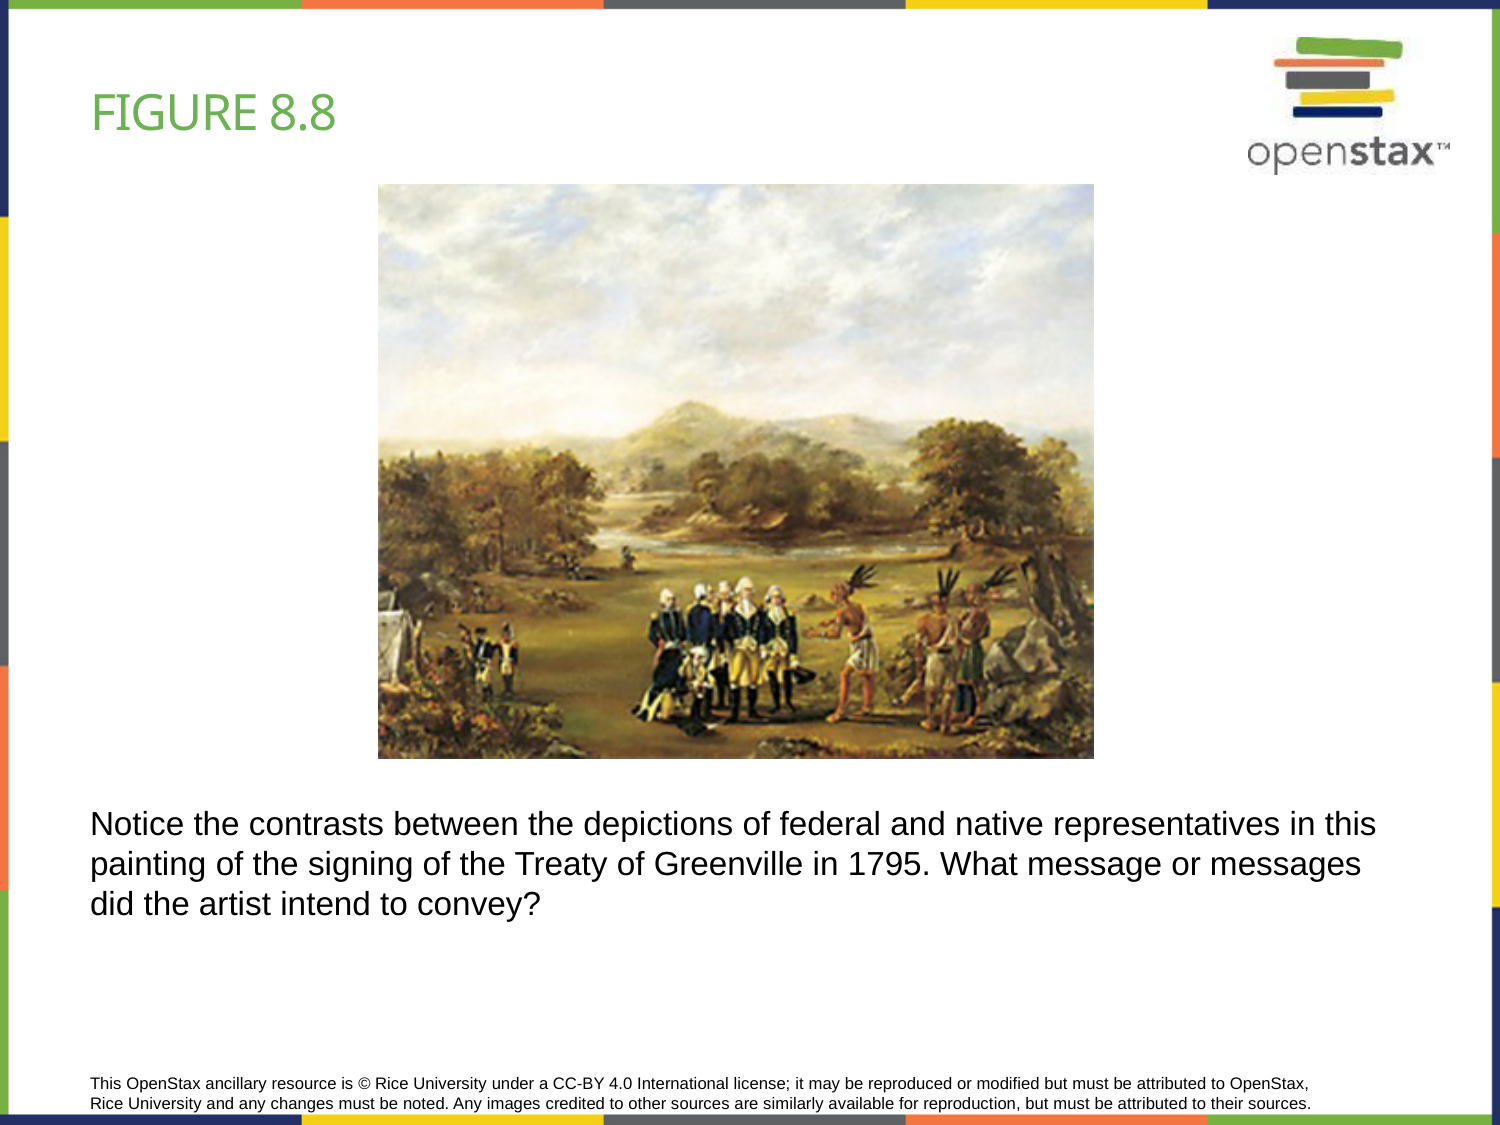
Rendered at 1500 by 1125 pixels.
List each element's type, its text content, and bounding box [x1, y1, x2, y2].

list Notice the contrasts between the depictions of federal and native representatives in this painting of the signing of the Treaty of Greenville in 1795. What message or messages did the artist intend to convey? [75, 794, 1398, 986]
picture [0, 0, 1500, 1125]
footer This OpenStax ancillary resource is © Rice University under a CC-BY 4.0 International license; it may be reproduced or modified but must be attributed to OpenStax, Rice University and any changes must be noted. Any images credited to other sources are similarly available for reproduction, but must be attributed to their sources. [75, 1065, 1346, 1112]
title Figure 8.8 [75, 39, 1246, 148]
